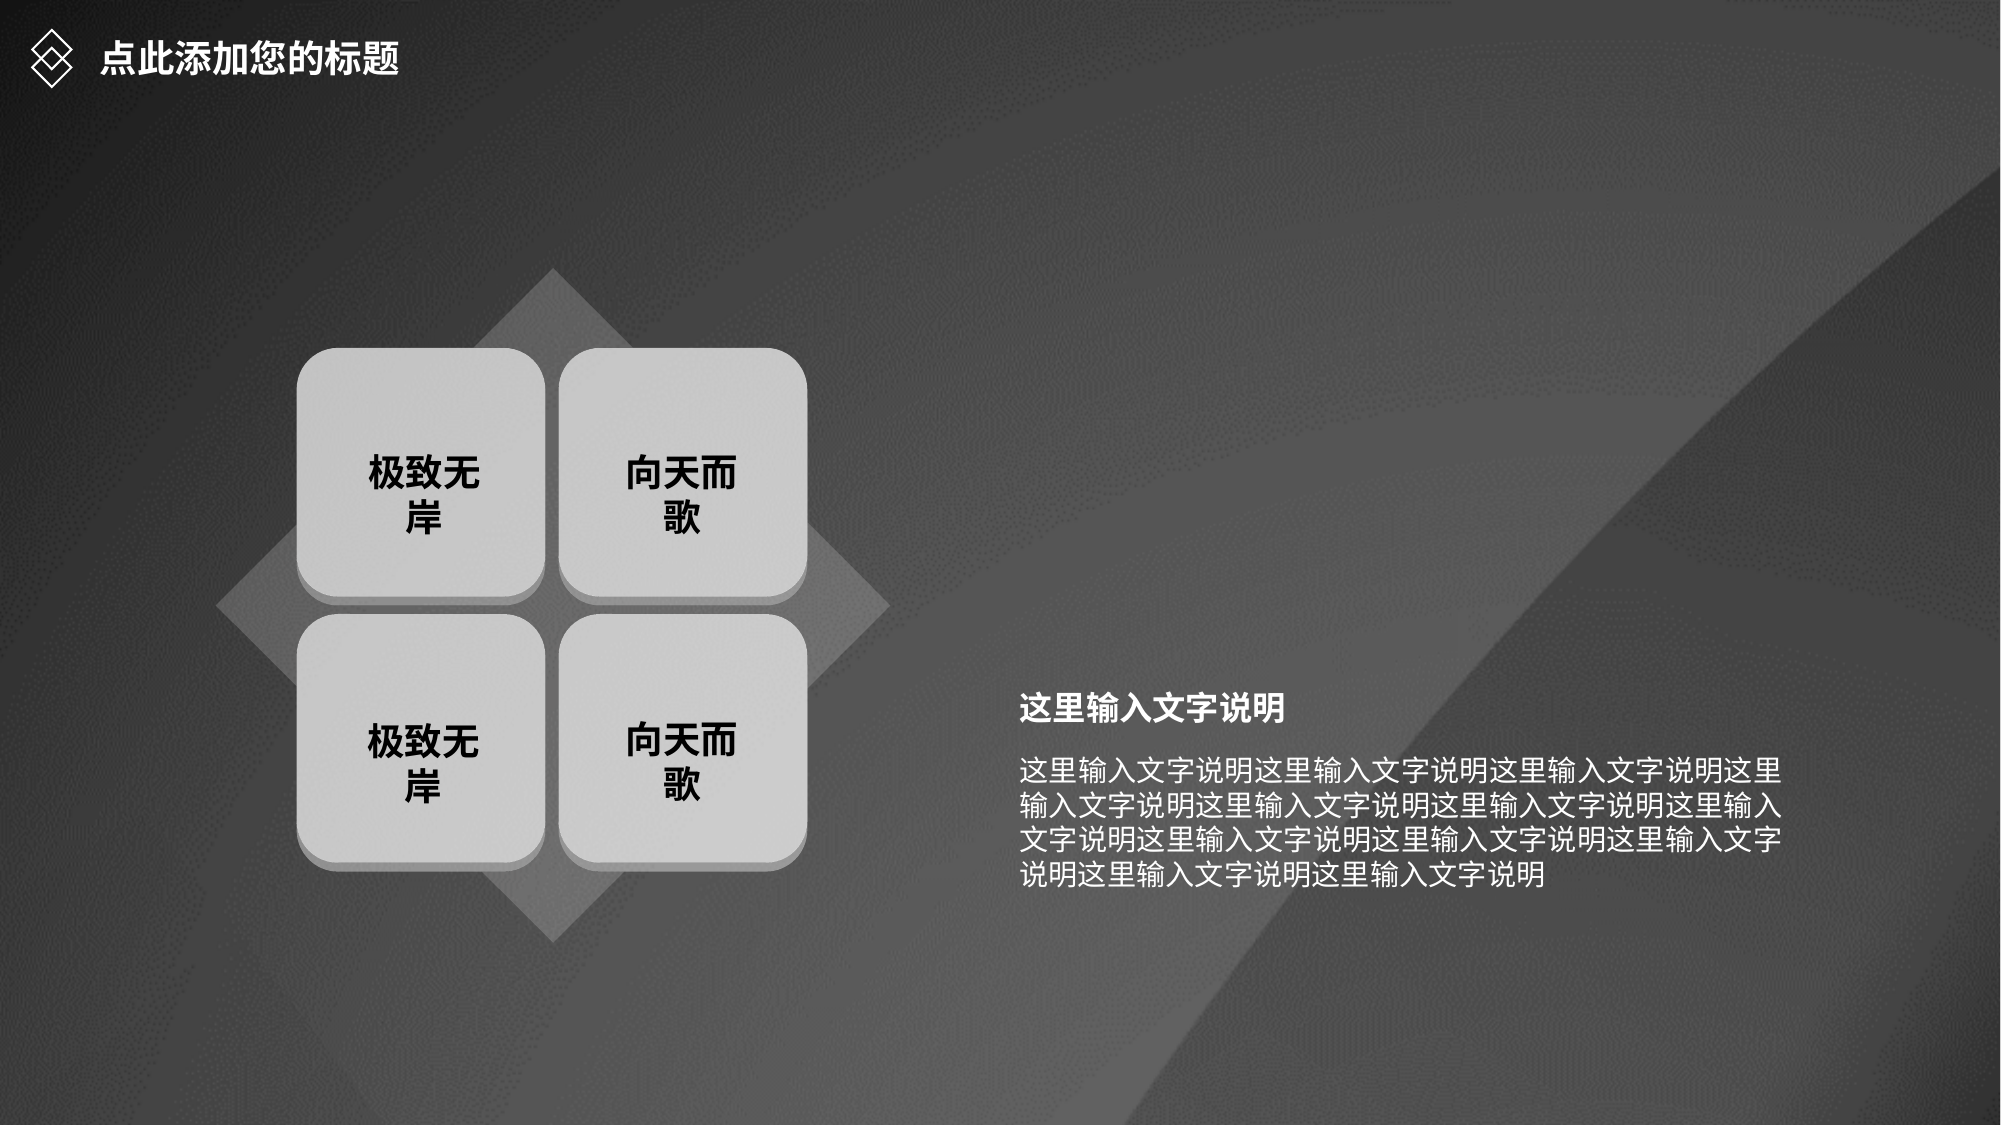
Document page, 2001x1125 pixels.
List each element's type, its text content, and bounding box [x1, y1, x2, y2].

text_box 点此添加您的标题 [85, 28, 436, 88]
text_box 极致无岸 [330, 707, 516, 775]
text_box [215, 268, 891, 943]
text_box [296, 347, 546, 596]
text_box [296, 613, 546, 862]
text_box [558, 664, 808, 872]
text_box 这里输入文字说明这里输入文字说明这里输入文字说明这里输入文字说明这里输入文字说明这里输入文字说明这里输入文字说明这里输入文字说明这里输入文字说明这里输入文字说明这里输入文字说明这里输入文字说明 [1004, 744, 1798, 899]
text_box 向天而歌 [589, 438, 775, 505]
text_box [558, 613, 808, 862]
text_box [296, 821, 546, 872]
text_box [296, 554, 546, 606]
text_box [558, 347, 808, 596]
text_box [32, 29, 72, 87]
text_box 向天而歌 [589, 705, 775, 773]
picture [0, 0, 2001, 1125]
text_box 这里输入文字说明 [1005, 680, 1301, 735]
text_box [558, 398, 808, 606]
text_box 极致无岸 [331, 438, 518, 505]
